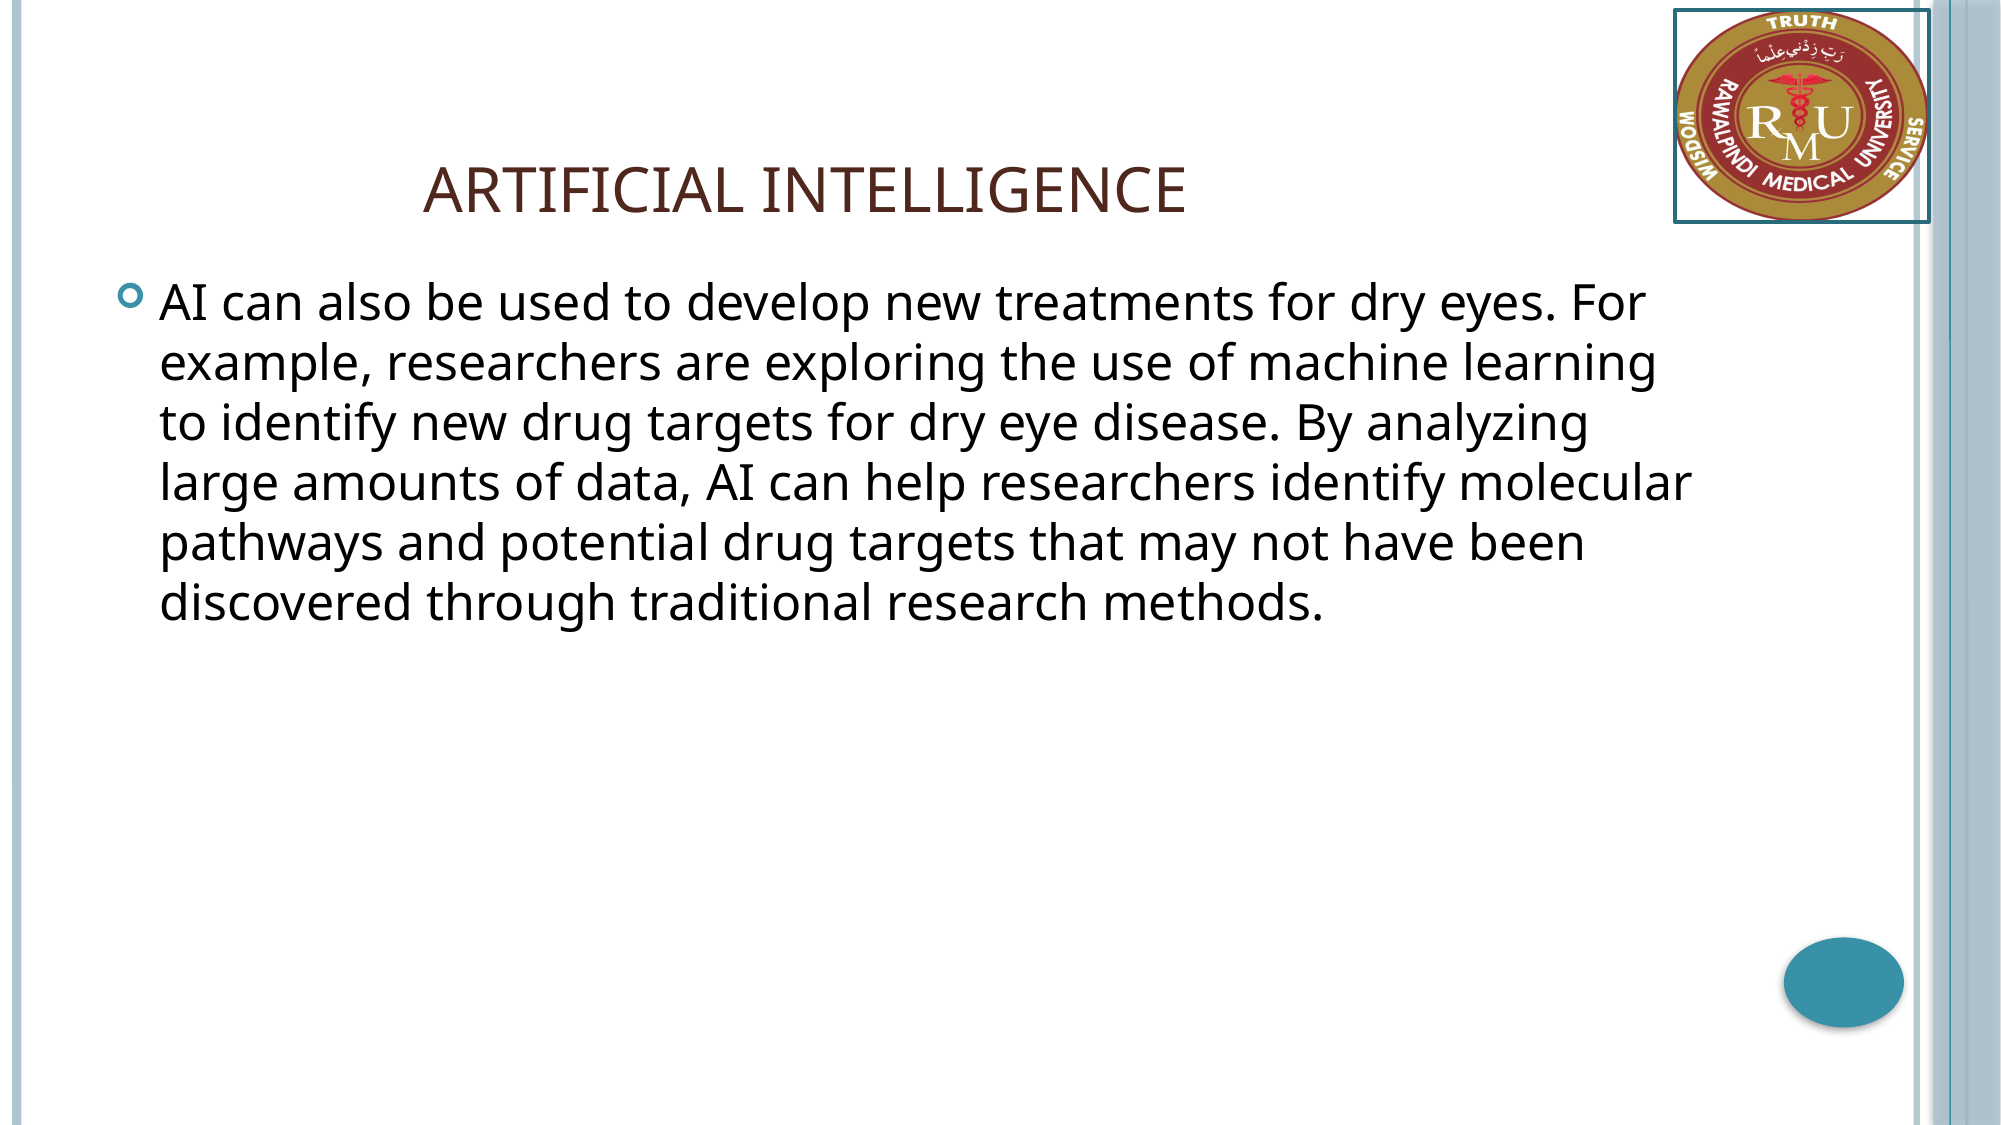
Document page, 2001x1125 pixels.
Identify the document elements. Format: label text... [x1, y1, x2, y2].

title Artificial Intelligence [99, 45, 1734, 233]
picture [1677, 12, 1927, 220]
list AI can also be used to develop new treatments for dry eyes. For example, researchers are exploring the use of machine learning to identify new drug targets for dry eye disease. By analyzing large amounts of data, AI can help researchers identify molecular pathways and potential drug targets that may not have been discovered through traditional research methods. [99, 262, 1734, 1062]
